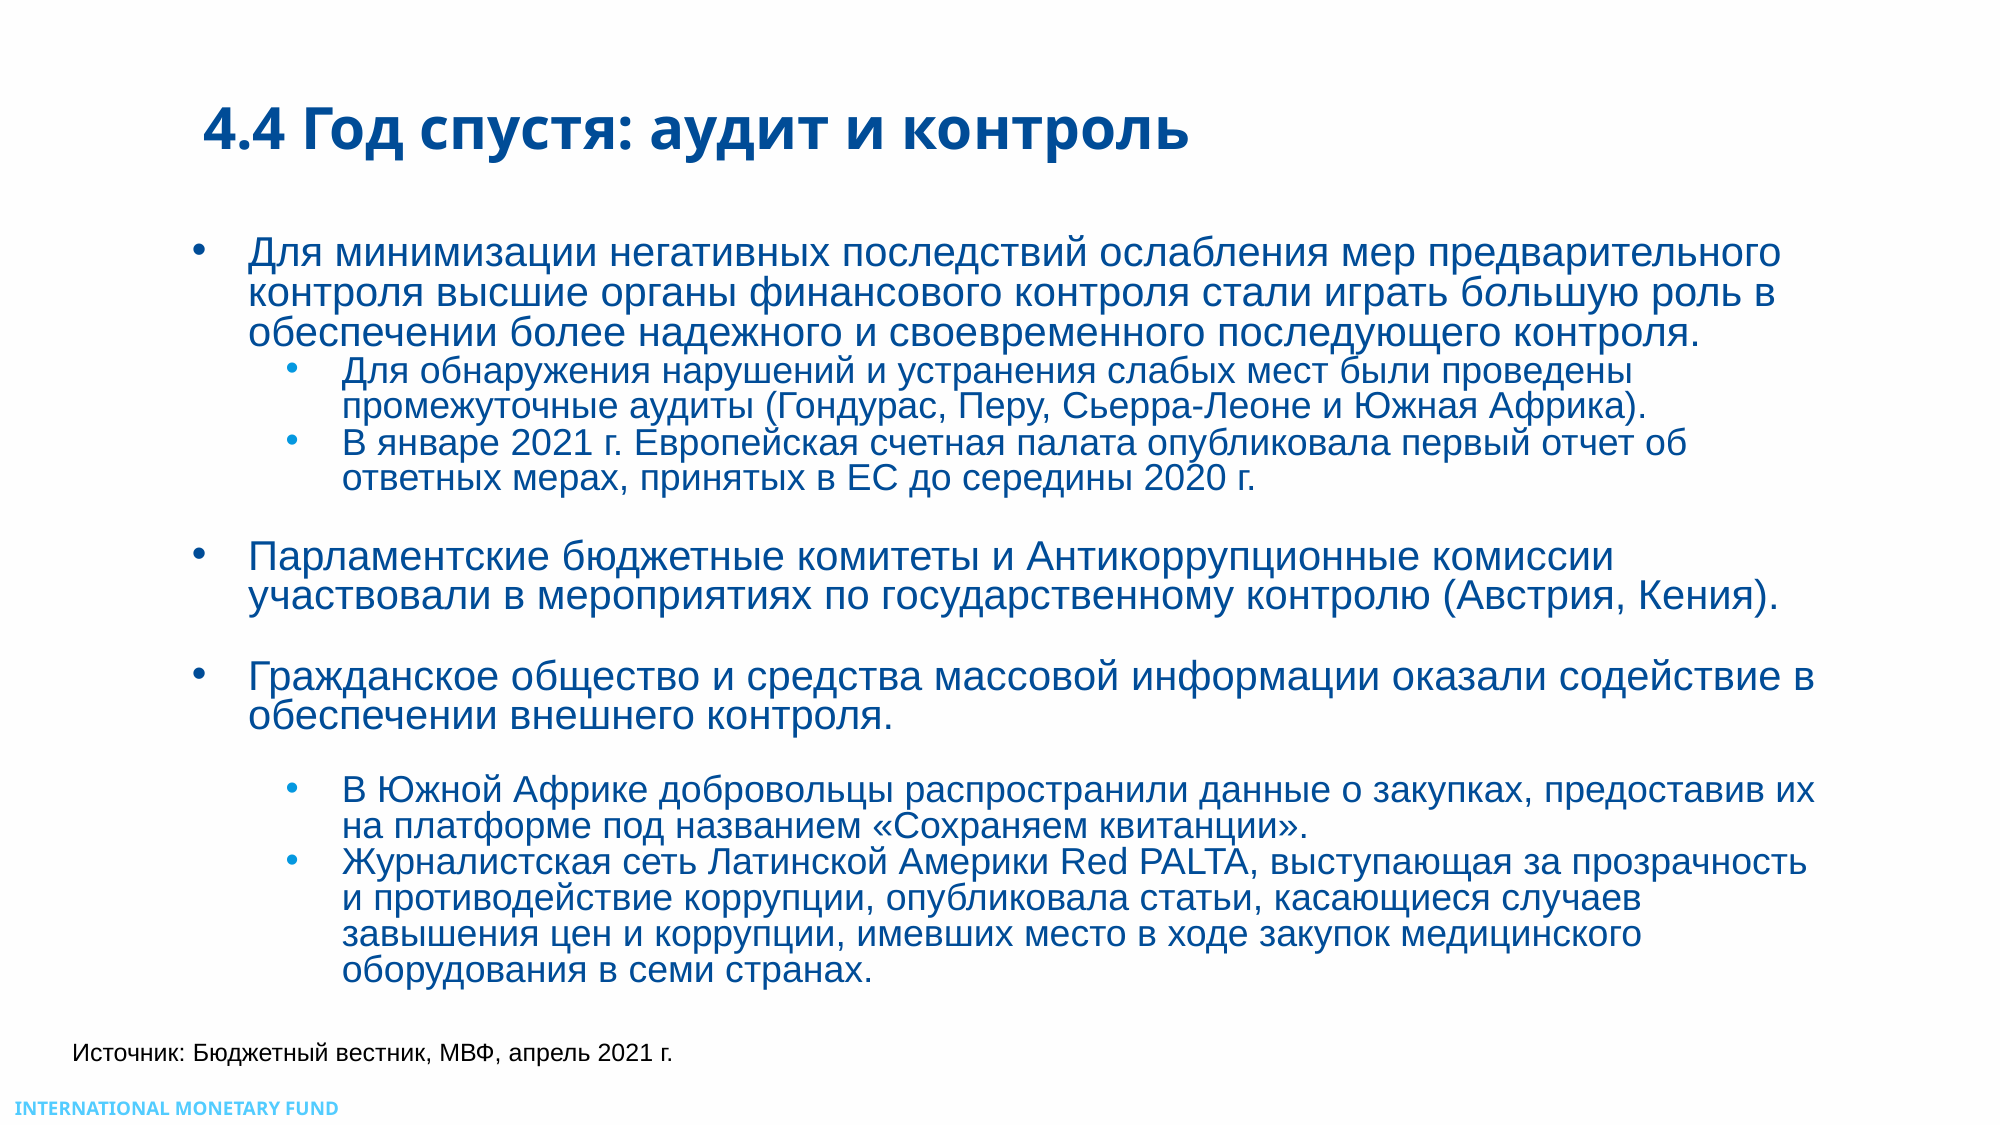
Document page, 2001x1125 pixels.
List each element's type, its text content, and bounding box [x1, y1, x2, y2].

text_box Для минимизации негативных последствий ослабления мер предварительного контроля высшие органы финансового контроля стали играть большую роль в обеспечении более надежного и своевременного последующего контроля. Для обнаружения нарушений и устранения слабых мест были проведены промежуточные аудиты (Гондурас, Перу, Сьерра-Леоне и Южная Африка). В январе 2021 г. Европейская счетная палата опубликовала первый отчет об ответных мерах, принятых в ЕС до середины 2020 г. Парламентские бюджетные комитеты и Антикоррупционные комиссии участвовали в мероприятиях по государственному контролю (Австрия, Кения). Гражданское общество и средства массовой информации оказали содействие в обеспечении внешнего контроля. В Южной Африке добровольцы распространили данные о закупках, предоставив их на платформе под названием «Сохраняем квитанции». Журналистская сеть Латинской Америки Red PALTA, выступающая за прозрачность и противодействие коррупции, опубликовала статьи, касающиеся случаев завышения цен и коррупции, имевших место в ходе закупок медицинского оборудования в семи странах. [177, 176, 1852, 999]
title 4.4 Год спустя: аудит и контроль [203, 50, 1797, 176]
text_box Источник: Бюджетный вестник, МВФ, апрель 2021 г. [57, 1029, 690, 1074]
